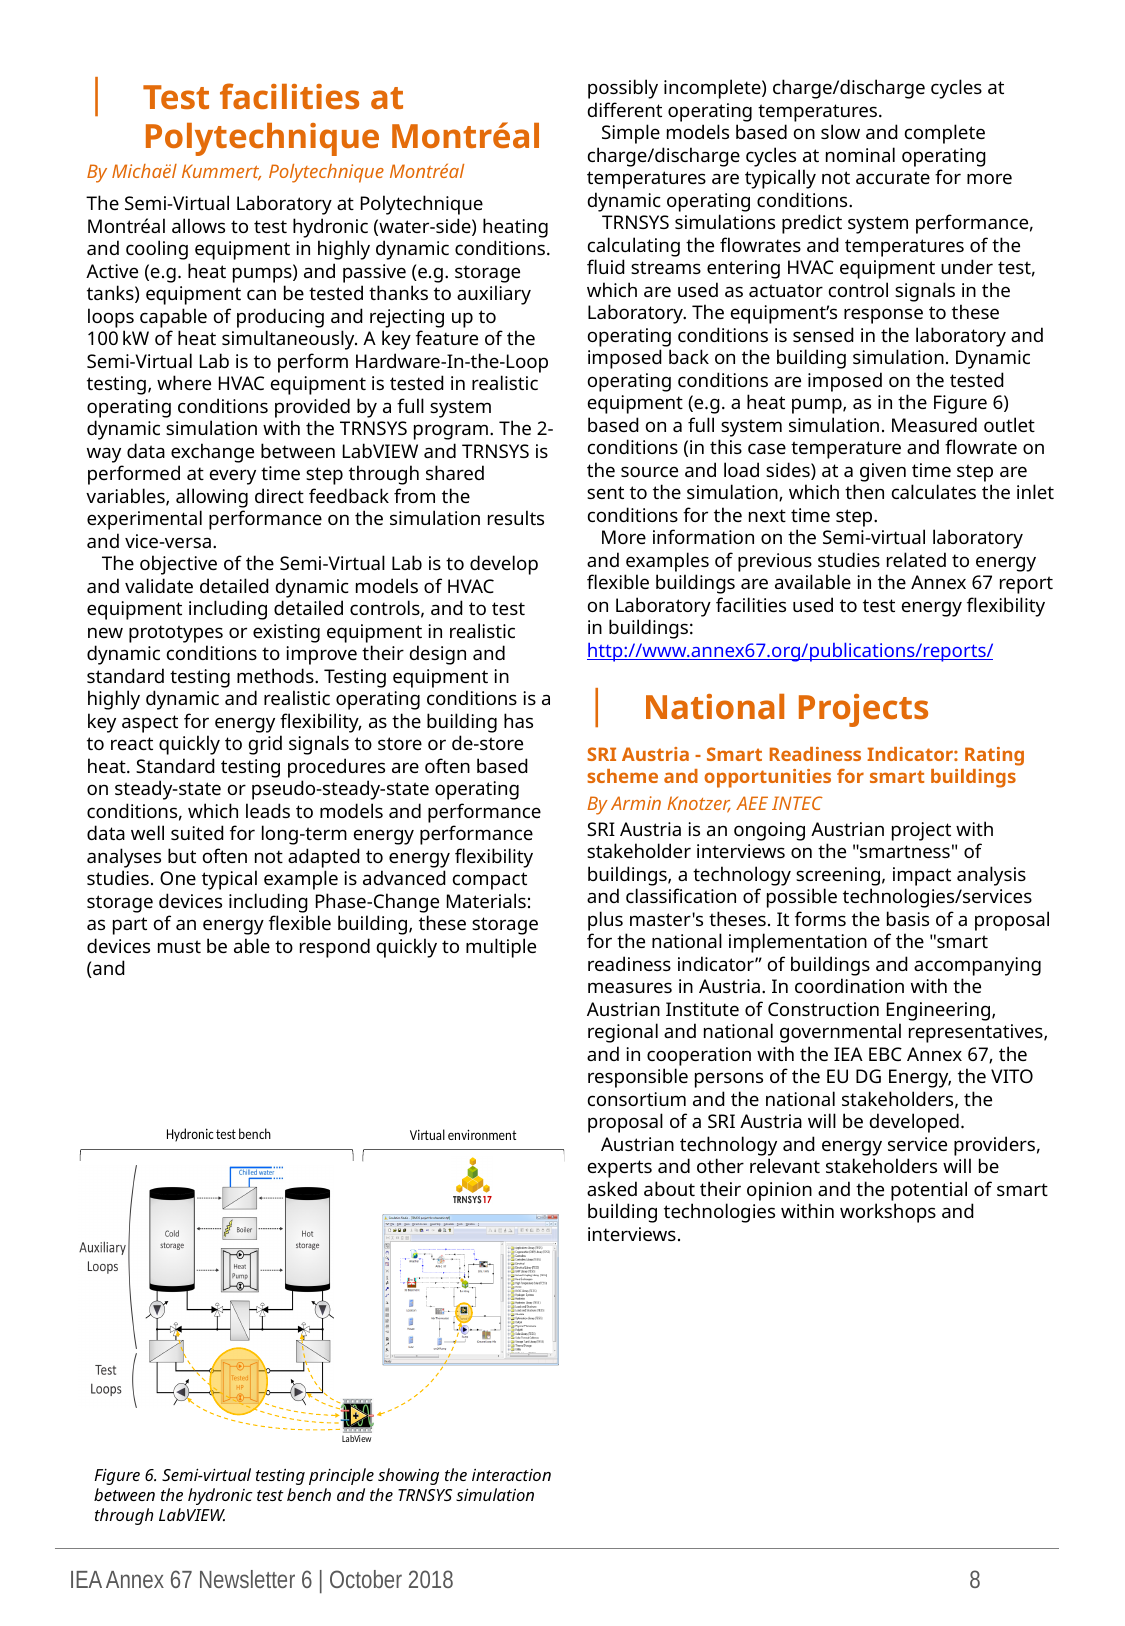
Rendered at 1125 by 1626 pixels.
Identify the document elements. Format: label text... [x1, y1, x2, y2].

picture [77, 1119, 565, 1451]
text_box Figure 6. Semi-virtual testing principle showing the interaction between the hydronic test bench and the TRNSYS simulation through LabVIEW. [79, 1457, 577, 1532]
text_box Test facilities at Polytechnique Montréal By Michaël Kummert, Polytechnique Montréal The Semi-Virtual Laboratory at Polytechnique Montréal allows to test hydronic (water-side) heating and cooling equipment in highly dynamic conditions. Active (e.g. heat pumps) and passive (e.g. storage tanks) equipment can be tested thanks to auxiliary loops capable of producing and rejecting up to 100 kW of heat simultaneously. A key feature of the Semi-Virtual Lab is to perform Hardware-In-the-Loop testing, where HVAC equipment is tested in realistic operating conditions provided by a full system dynamic simulation with the TRNSYS program. The 2-way data exchange between LabVIEW and TRNSYS is performed at every time step through shared variables, allowing direct feedback from the experimental performance on the simulation results and vice-versa. The objective of the Semi-Virtual Lab is to develop and validate detailed dynamic models of HVAC equipment including detailed controls, and to test new prototypes or existing equipment in realistic dynamic conditions to improve their design and standard testing methods. Testing equipment in highly dynamic and realistic operating conditions is a key aspect for energy flexibility, as the building has to react quickly to grid signals to store or de-store heat. Standard testing procedures are often based on steady-state or pseudo-steady-state operating conditions, which leads to models and performance data well suited for long-term energy performance analyses but often not adapted to energy flexibility studies. One typical example is advanced compact storage devices including Phase-Change Materials: as part of an energy flexible building, these storage devices must be able to respond quickly to multiple (and [71, 68, 569, 1534]
list possibly incomplete) charge/discharge cycles at different operating temperatures. Simple models based on slow and complete charge/discharge cycles at nominal operating temperatures are typically not accurate for more dynamic operating conditions. TRNSYS simulations predict system performance, calculating the flowrates and temperatures of the fluid streams entering HVAC equipment under test, which are used as actuator control signals in the Laboratory. The equipment’s response to these operating conditions is sensed in the laboratory and imposed back on the building simulation. Dynamic operating conditions are imposed on the tested equipment (e.g. a heat pump, as in the Figure 6) based on a full system simulation. Measured outlet conditions (in this case temperature and flowrate on the source and load sides) at a given time step are sent to the simulation, which then calculates the inlet conditions for the next time step. More information on the Semi-virtual laboratory and examples of previous studies related to energy flexible buildings are available in the Annex 67 report on Laboratory facilities used to test energy flexibility in buildings: http://www.annex67.org/publications/reports/ National Projects SRI Austria - Smart Readiness Indicator: Rating scheme and opportunities for smart buildings By Armin Knotzer, AEE INTEC SRI Austria is an ongoing Austrian project with stakeholder interviews on the "smartness" of buildings, a technology screening, impact analysis and classification of possible technologies/services plus master's theses. It forms the basis of a proposal for the national implementation of the "smart readiness indicator” of buildings and accompanying measures in Austria. In coordination with the Austrian Institute of Construction Engineering, regional and national governmental representatives, and in cooperation with the IEA EBC Annex 67, the responsible persons of the EU DG Energy, the VITO consortium and the national stakeholders, the proposal of a SRI Austria will be developed. Austrian technology and energy service providers, experts and other relevant stakeholders will be asked about their opinion and the potential of smart building technologies within workshops and interviews. [571, 68, 1069, 1534]
